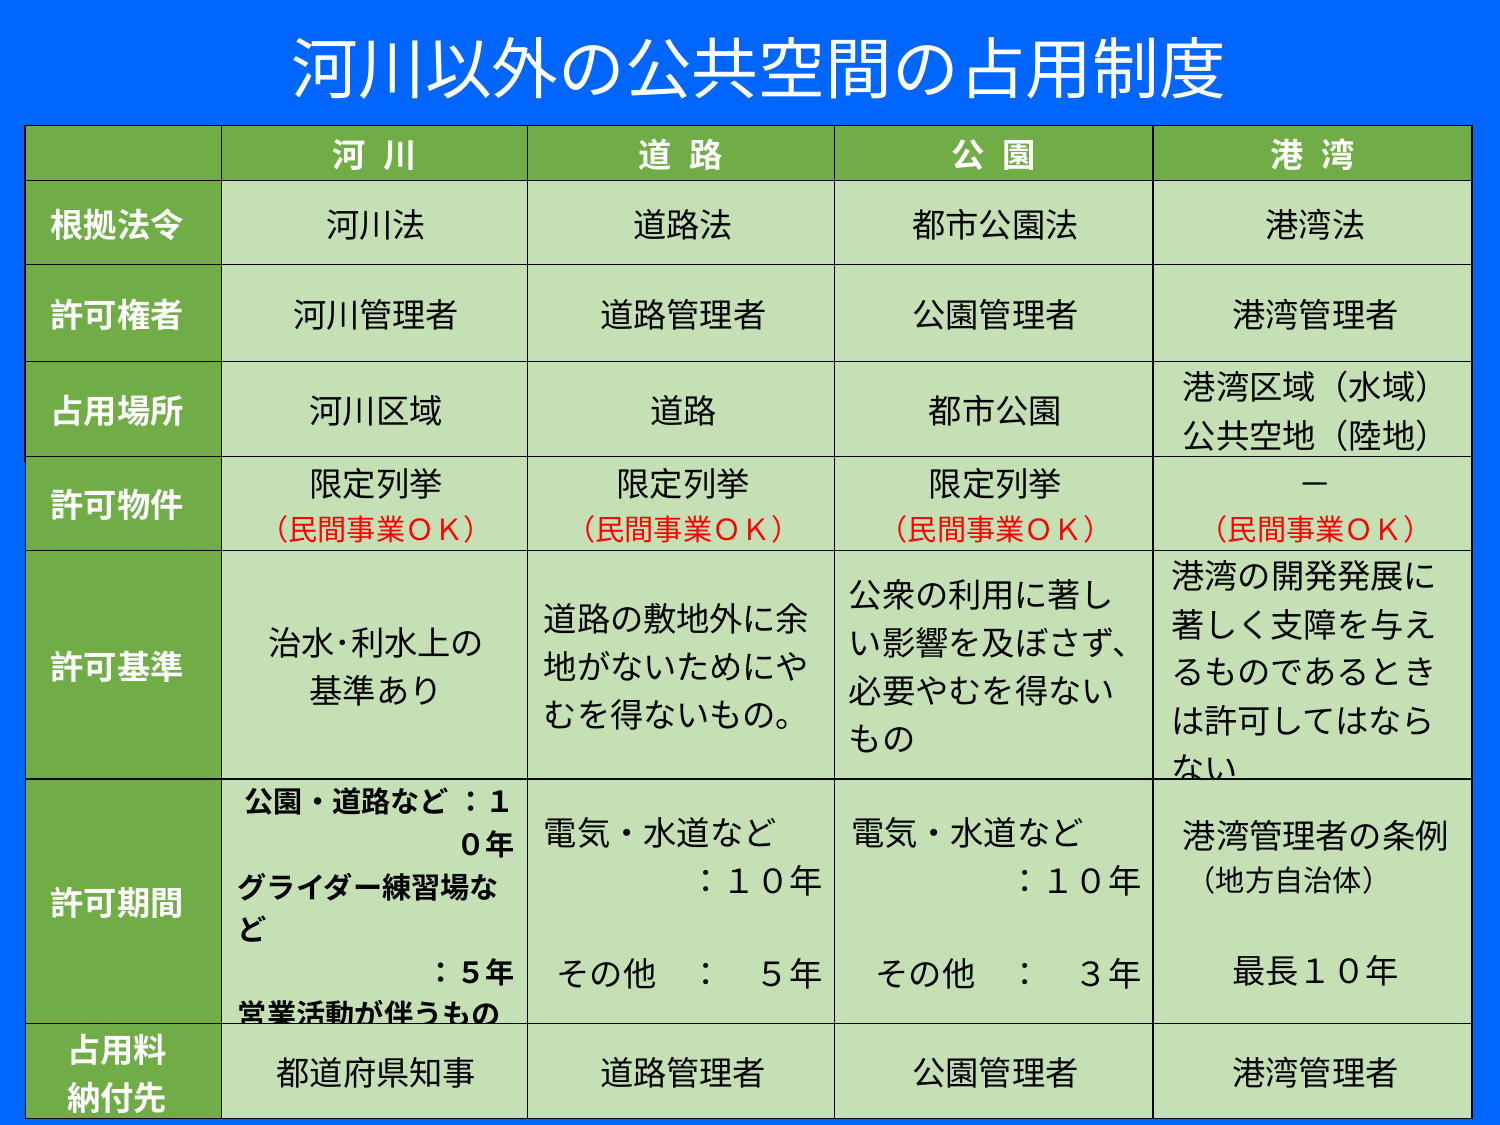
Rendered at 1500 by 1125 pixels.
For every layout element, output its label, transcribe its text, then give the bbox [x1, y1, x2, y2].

table_cell 道路の敷地外に余地がないためにやむを得ないもの。 [528, 551, 834, 778]
table_header 公 園 [835, 126, 1152, 180]
table_cell 道路法 [528, 181, 834, 264]
table_cell 電気・水道など ：１０年 その他 ： ３年 [835, 780, 1152, 1023]
table_cell 港湾管理者 [1154, 265, 1471, 361]
table_cell 港湾の開発発展に著しく支障を与えるものであるときは許可してはならない [1154, 551, 1471, 778]
table_cell 根拠法令 [26, 181, 221, 264]
table_header 港 湾 [1154, 126, 1471, 180]
table_cell 港湾管理者 [1154, 1024, 1471, 1118]
table_cell 許可期間 [26, 780, 221, 1023]
table_cell 公衆の利用に著しい影響を及ぼさず、必要やむを得ないもの [835, 551, 1152, 778]
table_header 河 川 [222, 126, 527, 180]
table_cell 許可権者 [26, 265, 221, 361]
slide_number 26 [1074, 1024, 1426, 1059]
table_cell 都市公園 [835, 362, 1152, 456]
table_cell 河川管理者 [222, 265, 527, 361]
table_cell 河川区域 [222, 362, 527, 456]
table_cell 許可基準 [26, 551, 221, 778]
table_cell 港湾区域（水域） 公共空地（陸地） [1154, 362, 1471, 456]
table_header 道 路 [528, 126, 834, 180]
table_cell 電気・水道など ：１０年 その他 ： ５年 [528, 780, 834, 1023]
table_cell 都道府県知事 [222, 1024, 527, 1118]
table_cell 占用料 納付先 [26, 1024, 221, 1118]
table_cell 公園管理者 [835, 265, 1152, 361]
table_cell 道路管理者 [528, 1024, 834, 1118]
text_box [0, 462, 1500, 1125]
table_cell 公園管理者 [835, 1024, 1152, 1118]
table_cell 限定列挙 （民間事業ＯＫ） [528, 457, 834, 550]
table_cell 道路管理者 [528, 265, 834, 361]
table_cell 治水･利水上の 基準あり [222, 551, 527, 778]
table_cell 占用場所 [26, 362, 221, 456]
table_cell 限定列挙 （民間事業ＯＫ） [835, 457, 1152, 550]
table_cell 道路 [528, 362, 834, 456]
table_cell 公園・道路など ：１０年 グライダー練習場など ：５年 営業活動が伴うもの ：３年 [222, 780, 527, 1023]
table_cell 河川法 [222, 181, 527, 264]
table_cell 都市公園法 [835, 181, 1152, 264]
text_box 河川以外の公共空間の占用制度 [276, 19, 1241, 114]
table_header [26, 126, 221, 180]
table_cell 許可物件 [26, 457, 221, 550]
table_cell 港湾管理者の条例 （地方自治体） 最長１０年 [1154, 780, 1471, 1023]
table_cell 港湾法 [1154, 181, 1471, 264]
table_cell － （民間事業ＯＫ） [1154, 457, 1471, 550]
table_cell 限定列挙 （民間事業ＯＫ） [222, 457, 527, 550]
